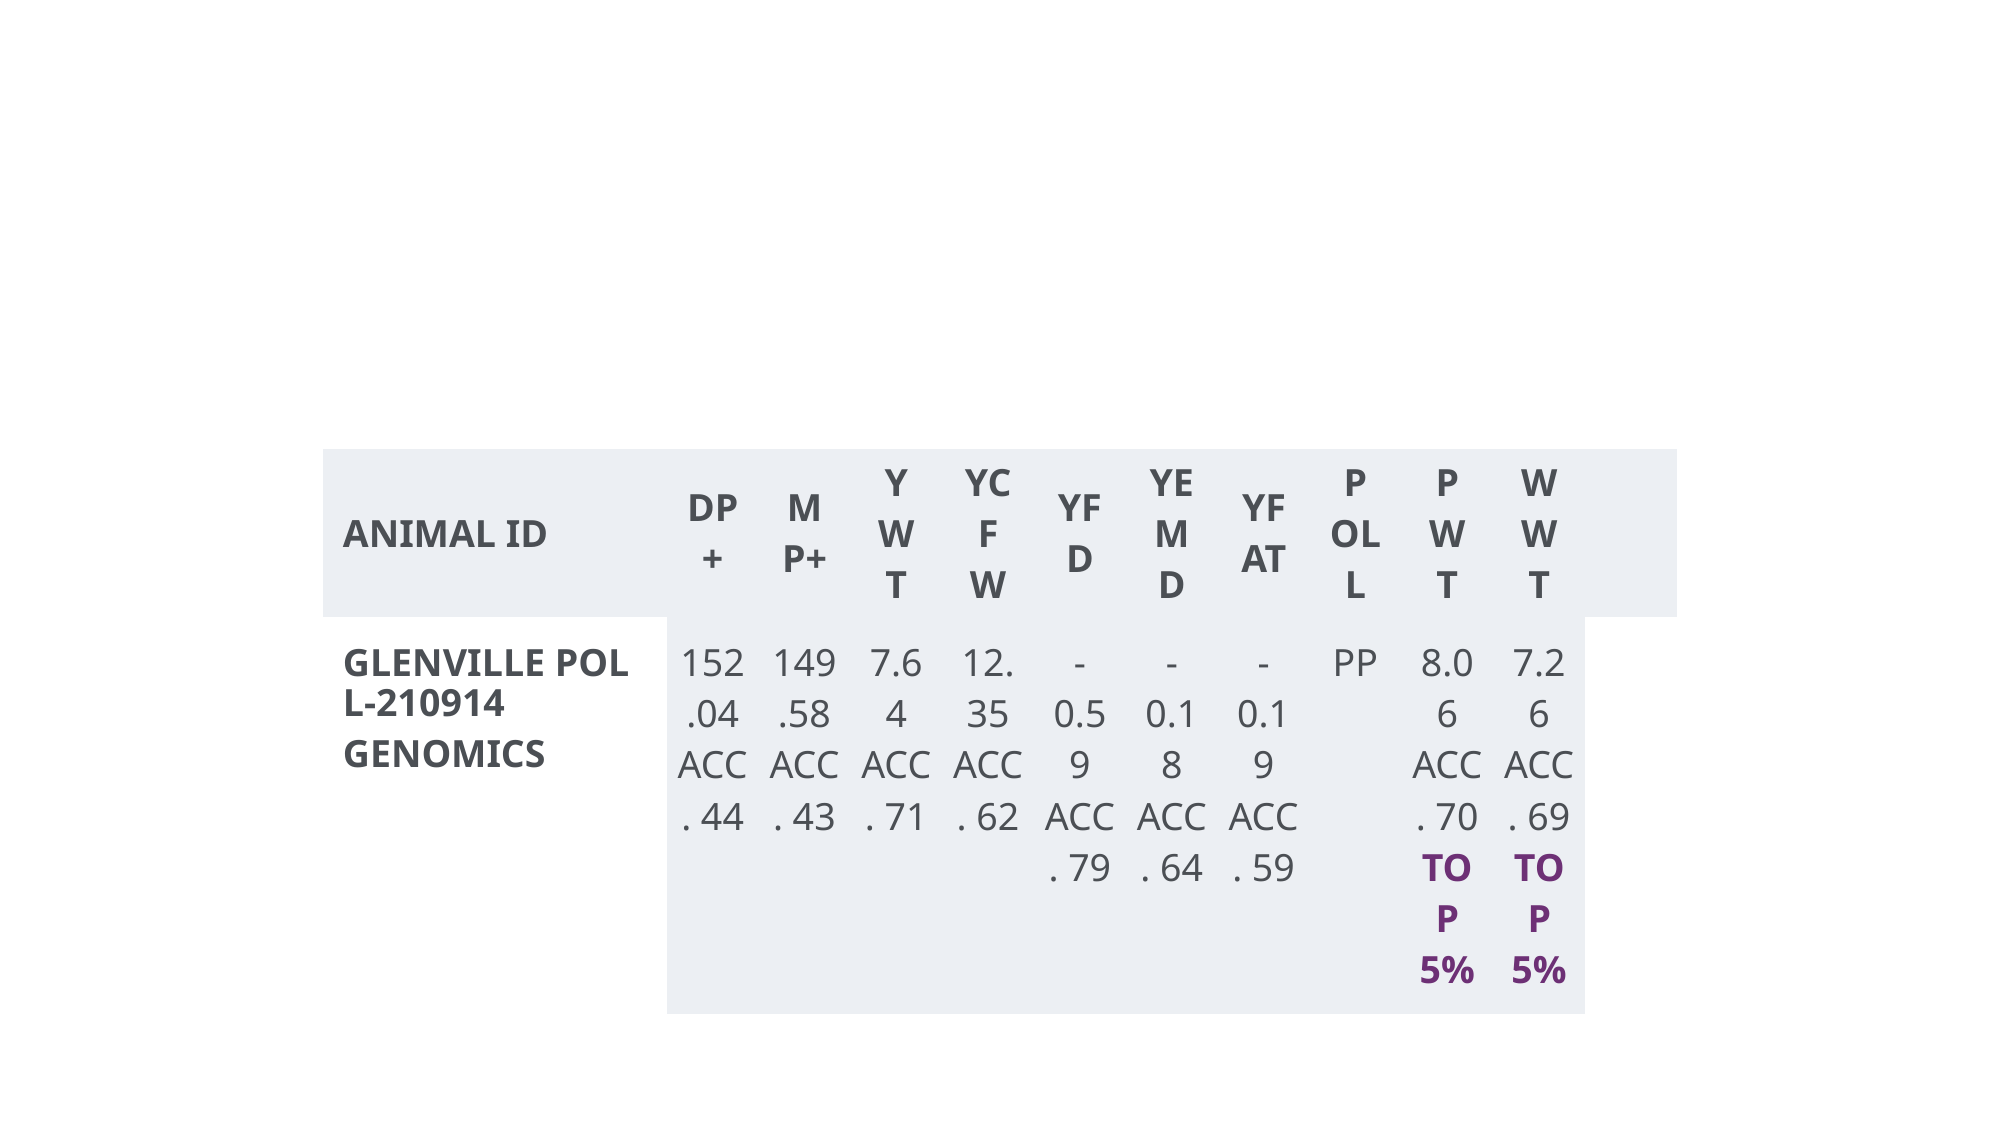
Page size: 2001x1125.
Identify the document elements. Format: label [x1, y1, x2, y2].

table_header [323, 449, 1677, 617]
table_cell [323, 617, 1677, 1014]
